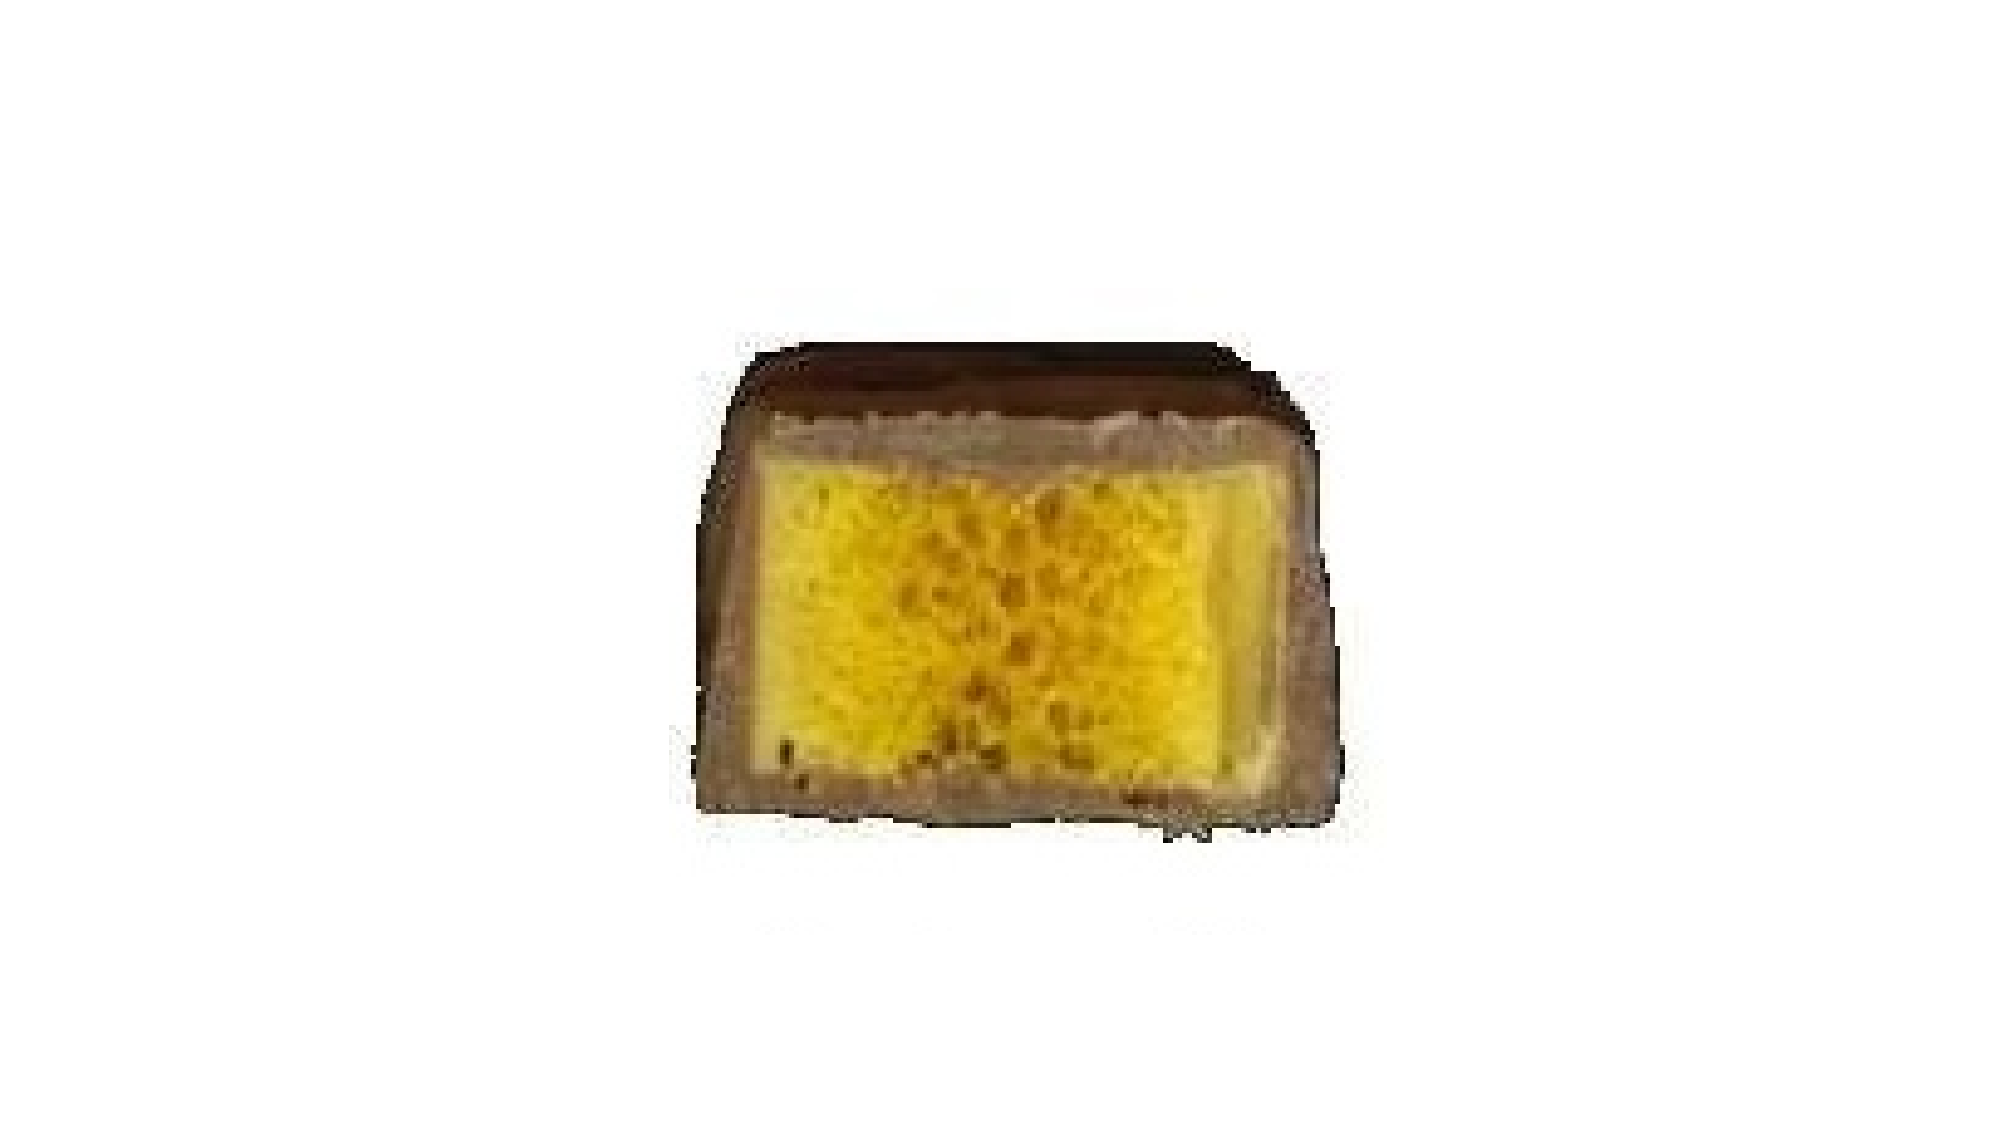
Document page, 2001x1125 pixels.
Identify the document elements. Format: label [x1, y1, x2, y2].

picture [669, 131, 1387, 935]
